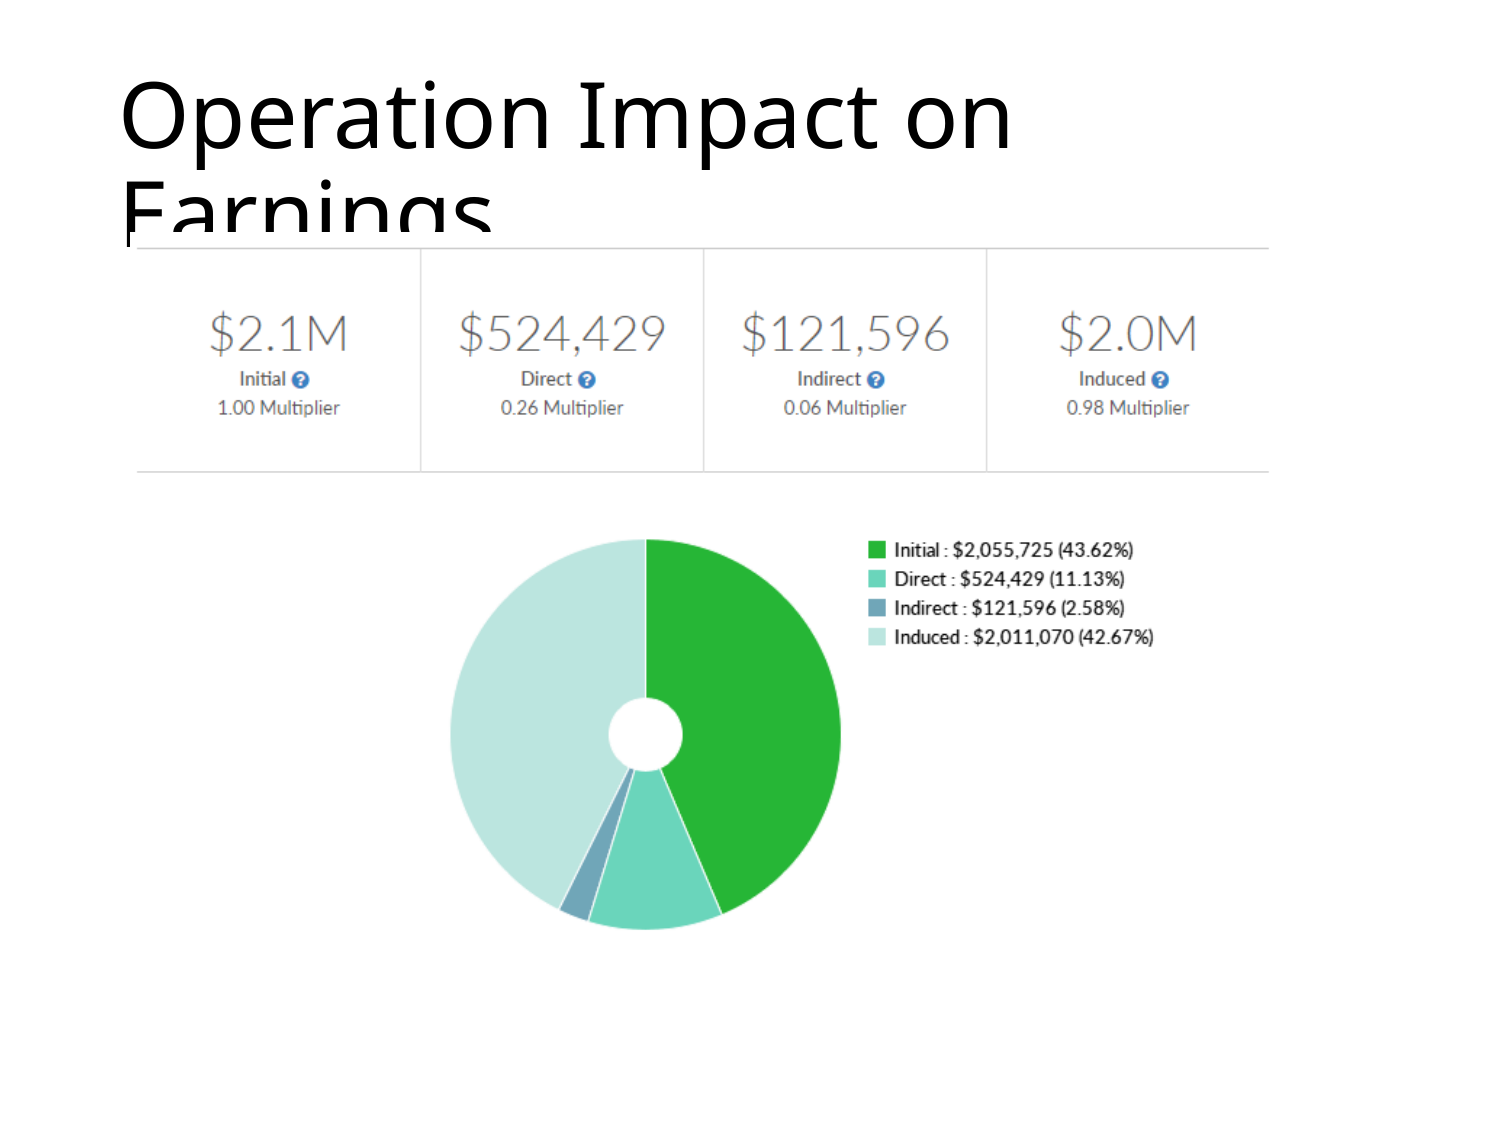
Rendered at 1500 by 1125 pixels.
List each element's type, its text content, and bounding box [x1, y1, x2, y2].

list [130, 232, 1301, 947]
title Operation Impact on Earnings [103, 59, 1397, 278]
